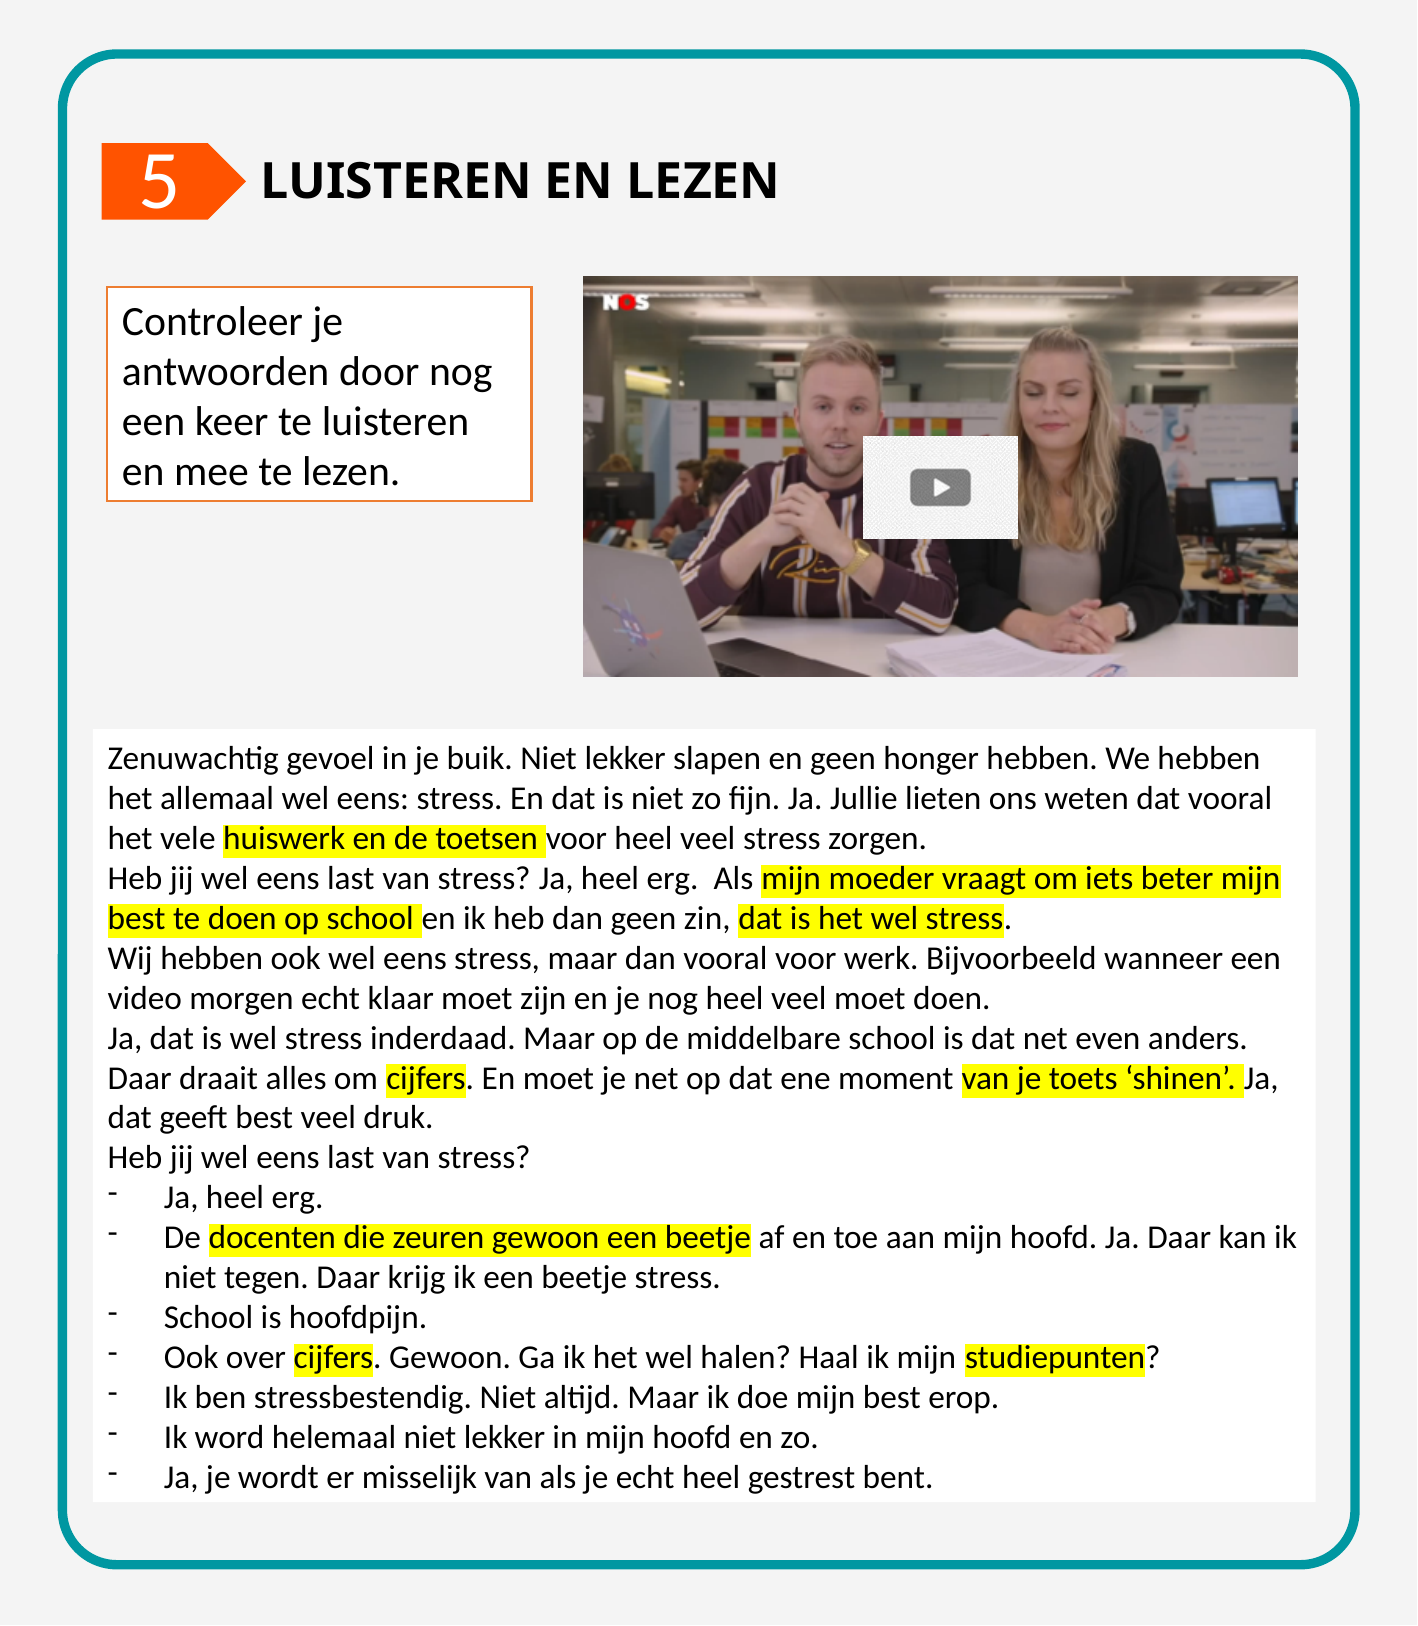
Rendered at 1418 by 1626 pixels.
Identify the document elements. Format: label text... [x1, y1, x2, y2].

text_box Controleer je antwoorden door nog een keer te luisteren en mee te lezen. [106, 286, 533, 502]
text_box [61, 52, 1357, 1566]
text_box Zenuwachtig gevoel in je buik. Niet lekker slapen en geen honger hebben. We hebben het allemaal wel eens: stress. En dat is niet zo fijn. Ja. Jullie lieten ons weten dat vooral het vele huiswerk en de toetsen voor heel veel stress zorgen. Heb jij wel eens last van stress? Ja, heel erg. Als mijn moeder vraagt om iets beter mijn best te doen op school en ik heb dan geen zin, dat is het wel stress. Wij hebben ook wel eens stress, maar dan vooral voor werk. Bijvoorbeeld wanneer een video morgen echt klaar moet zijn en je nog heel veel moet doen. Ja, dat is wel stress inderdaad. Maar op de middelbare school is dat net even anders. Daar draait alles om cijfers. En moet je net op dat ene moment van je toets ‘shinen’. Ja, dat geeft best veel druk. Heb jij wel eens last van stress? Ja, heel erg. De docenten die zeuren gewoon een beetje af en toe aan mijn hoofd. Ja. Daar kan ik niet tegen. Daar krijg ik een beetje stress. School is hoofdpijn. Ook over cijfers. Gewoon. Ga ik het wel halen? Haal ik mijn studiepunten? Ik ben stressbestendig. Niet altijd. Maar ik doe mijn best erop. Ik word helemaal niet lekker in mijn hoofd en zo. Ja, je wordt er misselijk van als je echt heel gestrest bent. [92, 729, 1316, 1503]
picture [583, 275, 1298, 677]
